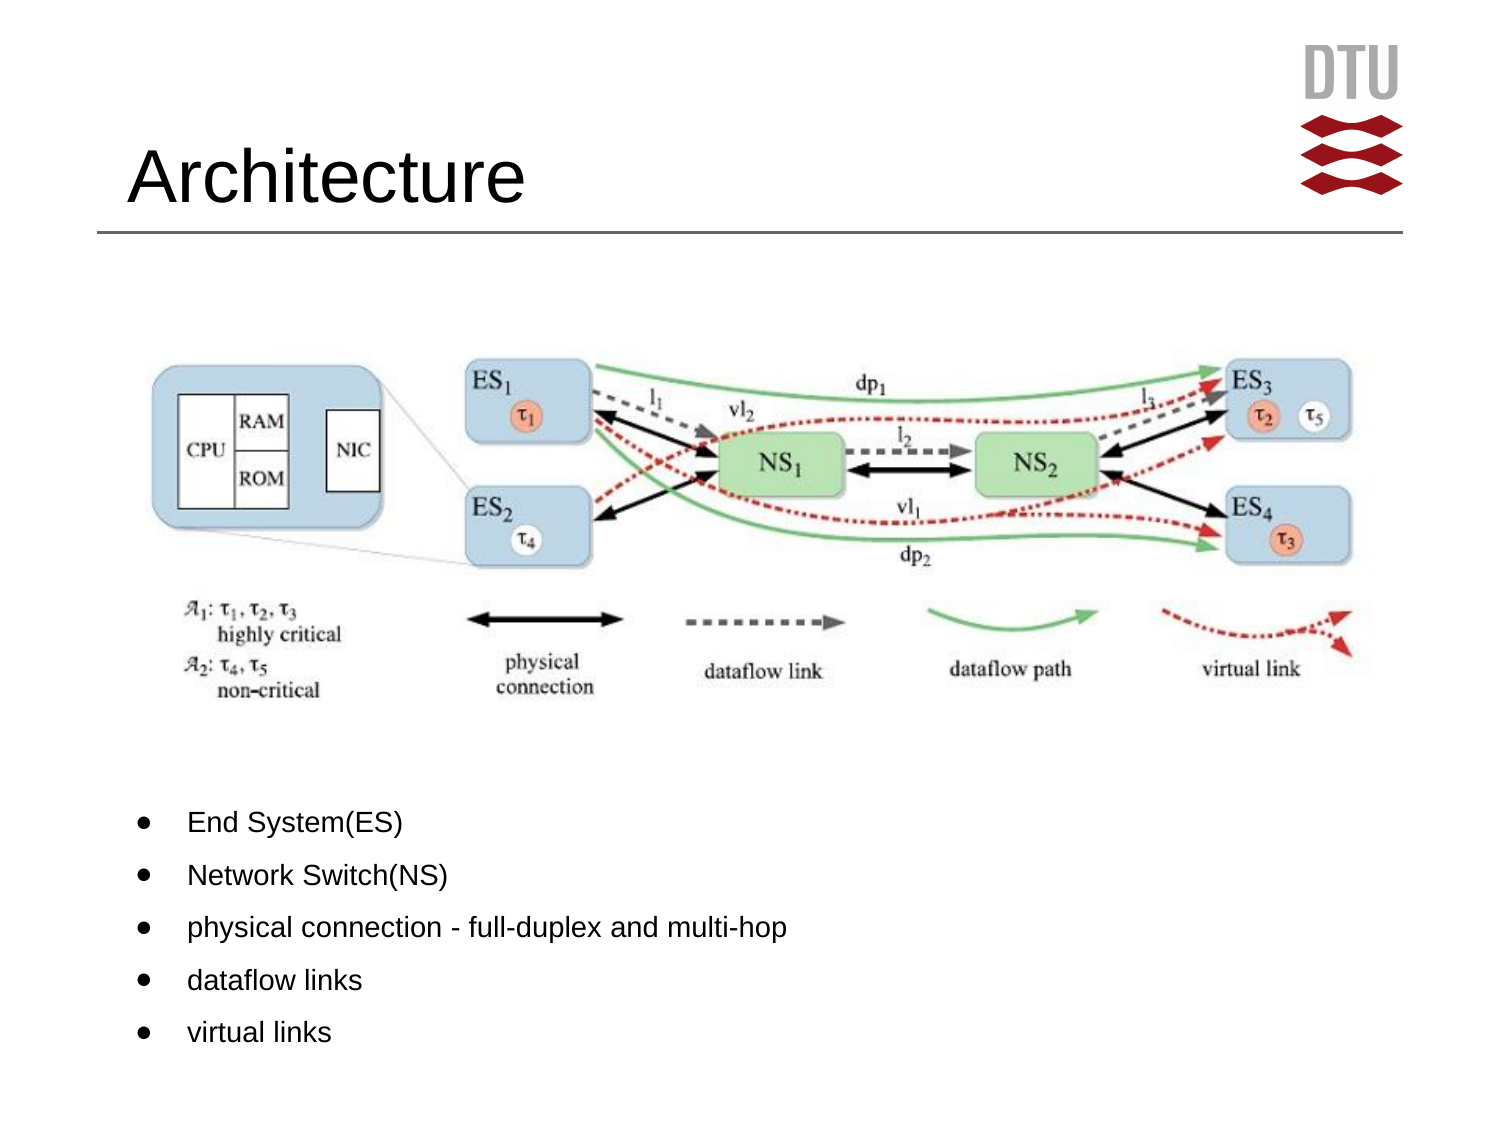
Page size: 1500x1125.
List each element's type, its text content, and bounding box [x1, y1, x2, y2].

title Architecture [75, 45, 1425, 233]
text_box [1300, 45, 1403, 195]
text_box End System(ES) Network Switch(NS) physical connection - full-duplex and multi-hop dataflow links virtual links [97, 771, 910, 1034]
text_box [71, 325, 1429, 737]
